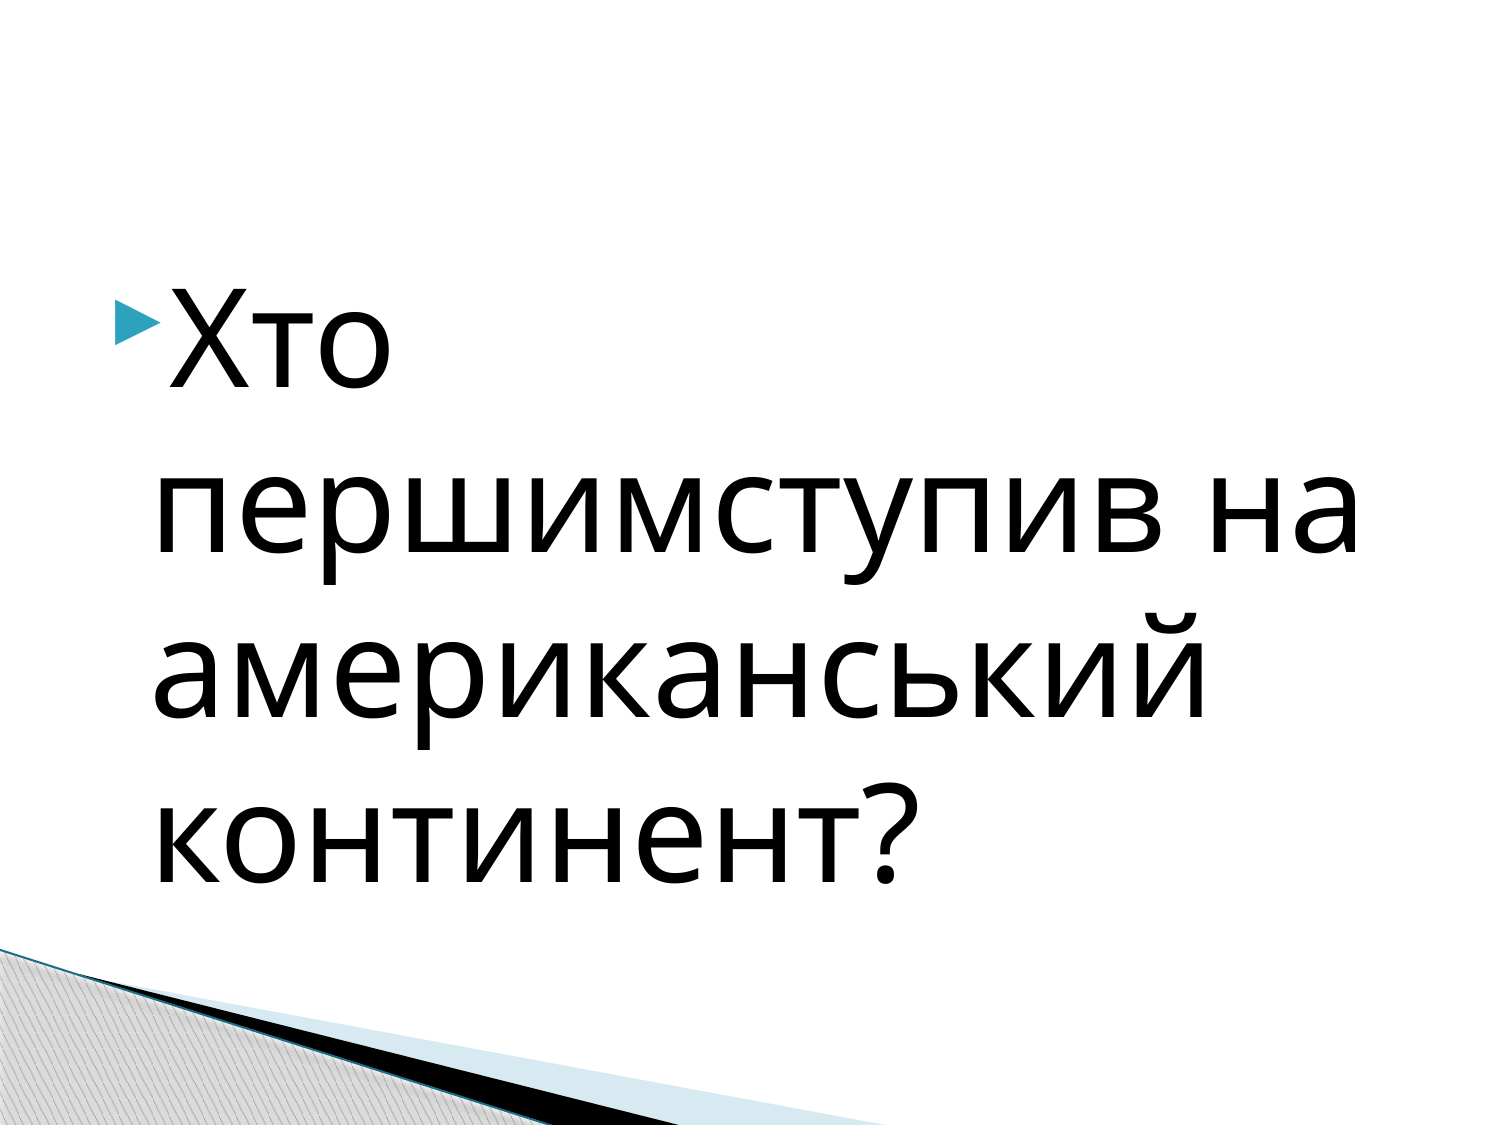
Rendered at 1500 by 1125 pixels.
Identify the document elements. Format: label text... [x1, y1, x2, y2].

list Хто першимступив на американський континент? [75, 243, 1425, 986]
